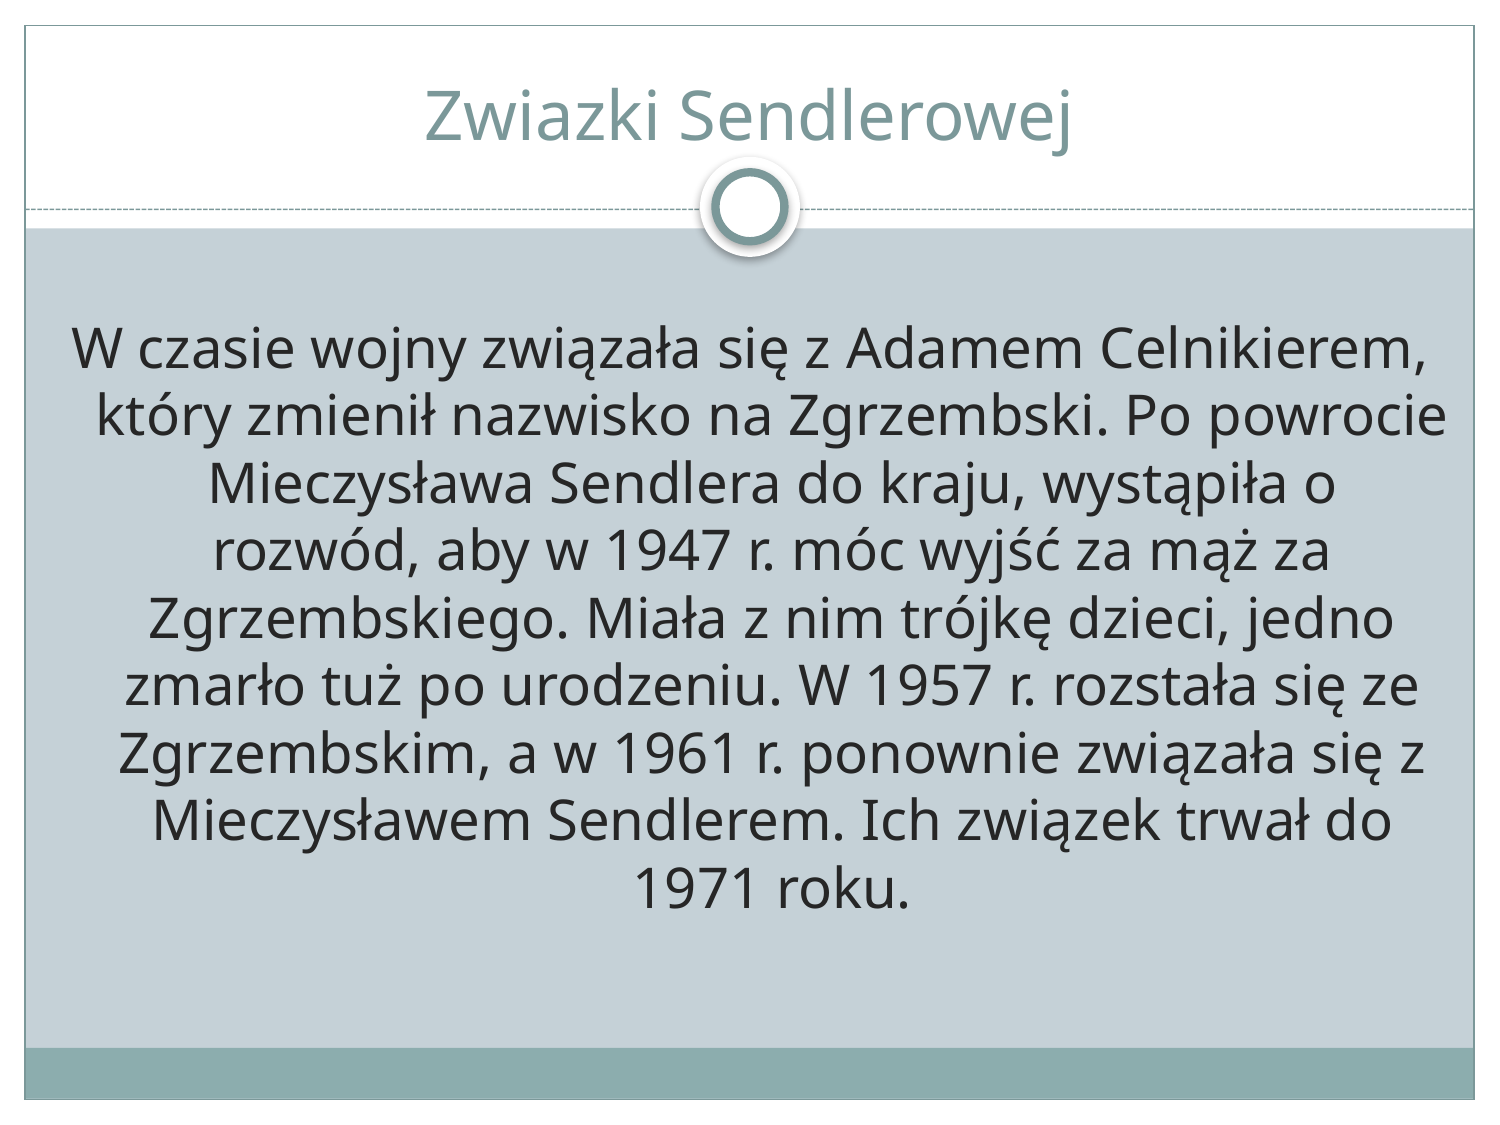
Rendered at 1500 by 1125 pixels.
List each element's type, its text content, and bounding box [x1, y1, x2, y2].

title Zwiazki Sendlerowej [49, 37, 1450, 162]
list W czasie wojny związała się z Adamem Celnikierem, który zmienił nazwisko na Zgrzembski. Po powrocie Mieczysława Sendlera do kraju, wystąpiła o rozwód, aby w 1947 r. móc wyjść za mąż za Zgrzembskiego. Miała z nim trójkę dzieci, jedno zmarło tuż po urodzeniu. W 1957 r. rozstała się ze Zgrzembskim, a w 1961 r. ponownie związała się z Mieczysławem Sendlerem. Ich związek trwał do 1971 roku. [35, 304, 1465, 1055]
